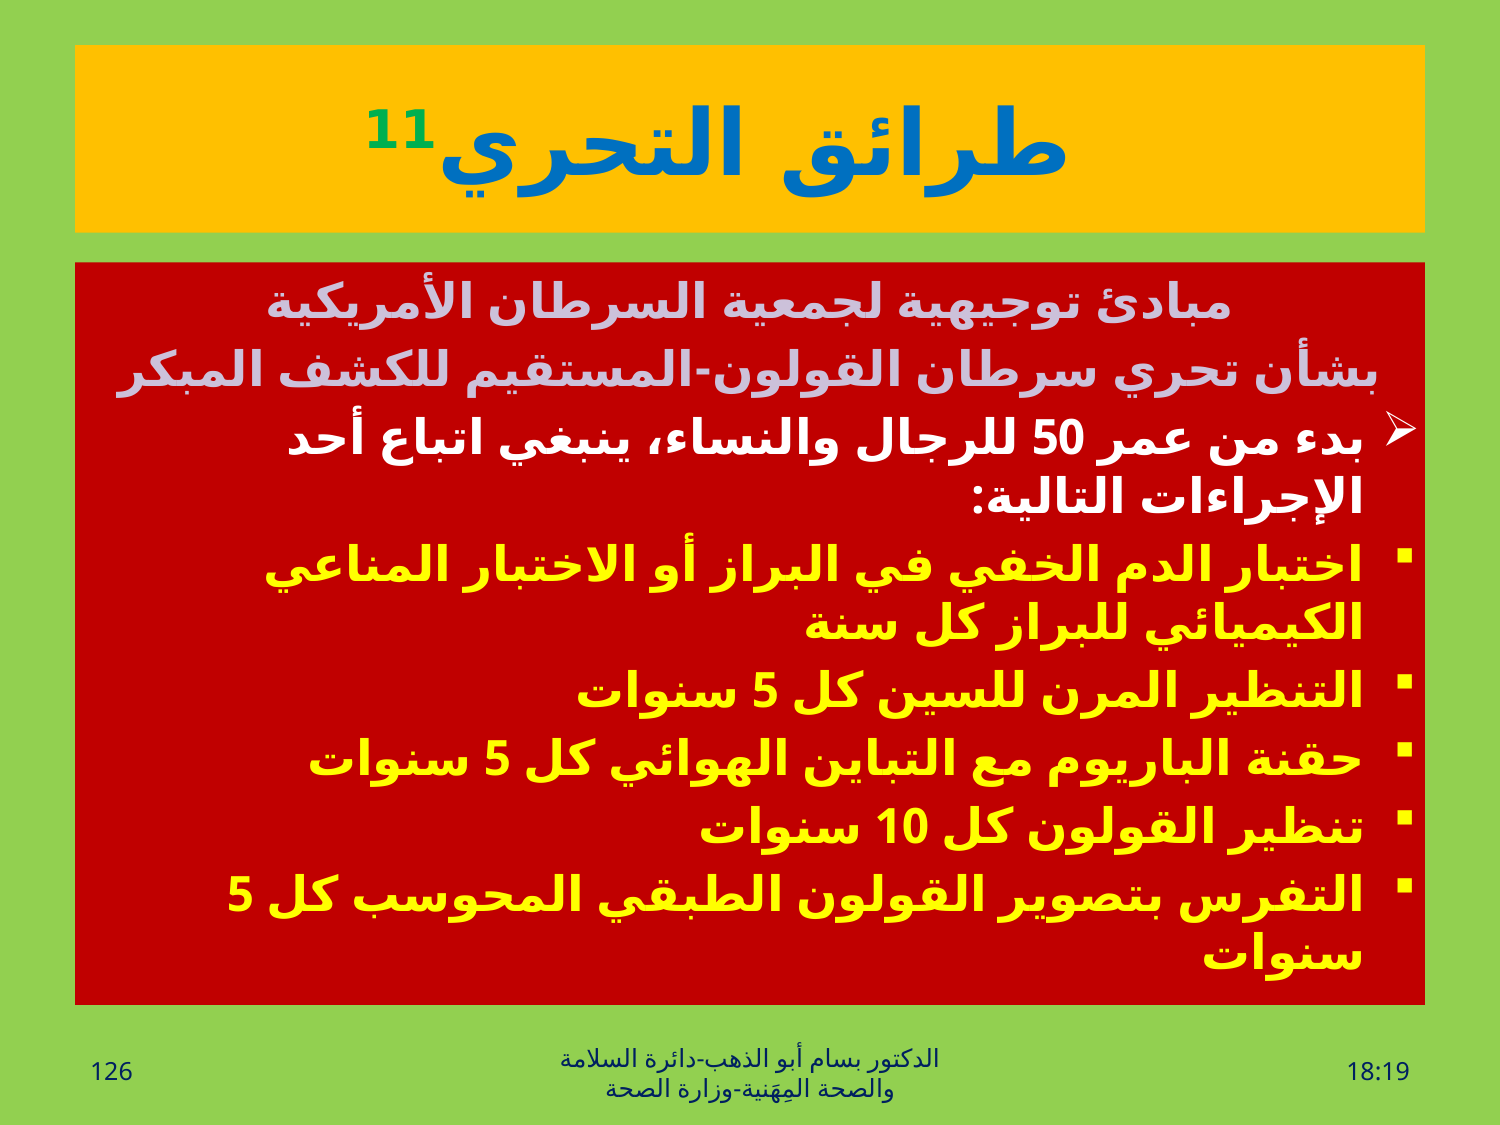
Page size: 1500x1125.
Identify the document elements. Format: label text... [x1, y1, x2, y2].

footer الدكتور بسام أبو الذهب-دائرة السلامة والصحة المِهَنية-وزارة الصحة [512, 1042, 988, 1103]
slide_number الأحد، 26 حزيران، 2016 [1074, 1042, 1425, 1103]
title طرائق التحري11 [75, 45, 1425, 233]
slide_number 126 [75, 1042, 425, 1103]
list مبادئ توجيهية لجمعية السرطان الأمريكية بشأن تحري سرطان القولون-المستقيم للكشف المبكر بدء من عمر 50 للرجال والنساء، ينبغي اتباع أحد الإجراءات التالية: اختبار الدم الخفي في البراز أو الاختبار المناعي الكيميائي للبراز كل سنة التنظير المرن للسين كل 5 سنوات حقنة الباريوم مع التباين الهوائي كل 5 سنوات تنظير القولون كل 10 سنوات التفرس بتصوير القولون الطبقي المحوسب كل 5 سنوات [75, 262, 1425, 1005]
